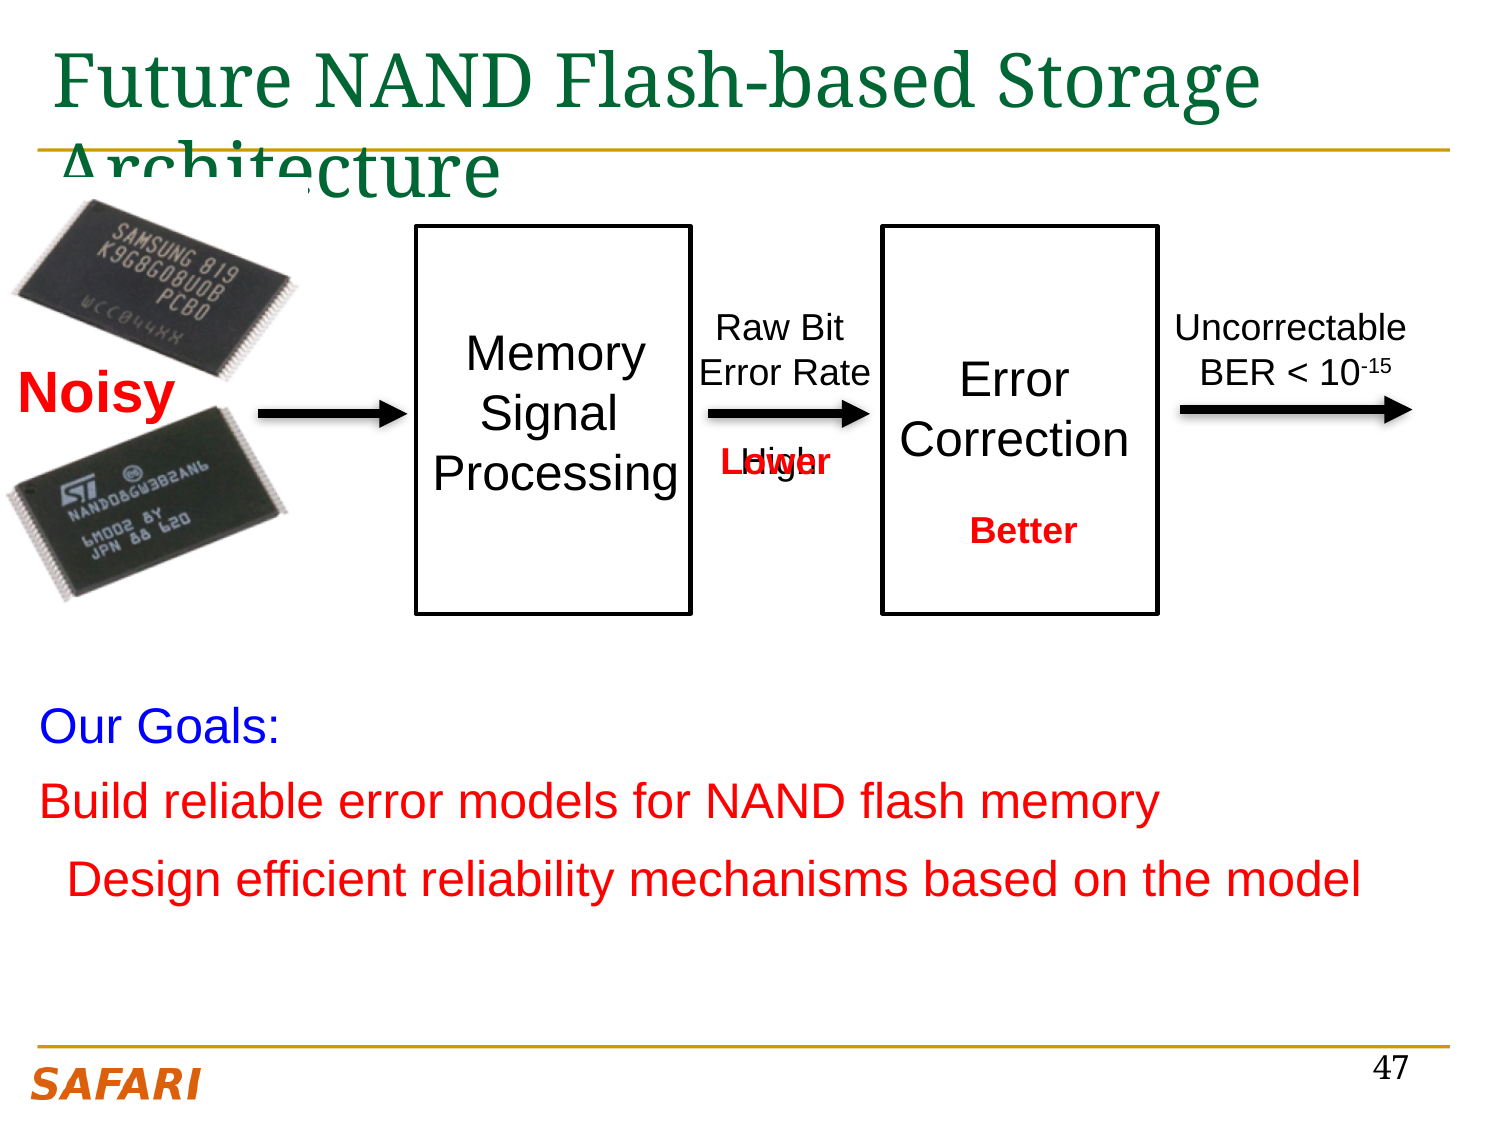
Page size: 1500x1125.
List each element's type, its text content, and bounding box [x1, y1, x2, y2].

slide_number 47 [1074, 1023, 1426, 1100]
text_box Lower [705, 429, 846, 490]
text_box Build reliable error models for NAND flash memory [23, 761, 1190, 837]
text_box Raw Bit Error Rate [701, 295, 877, 400]
picture [0, 177, 308, 616]
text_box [1157, 295, 1435, 410]
picture [29, 1058, 207, 1110]
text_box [882, 225, 1158, 614]
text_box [257, 225, 697, 614]
title Future NAND Flash-based Storage Architecture [37, 24, 1500, 201]
text_box Our Goals: [24, 686, 296, 762]
text_box Design efficient reliability mechanisms based on the model [51, 839, 1378, 915]
